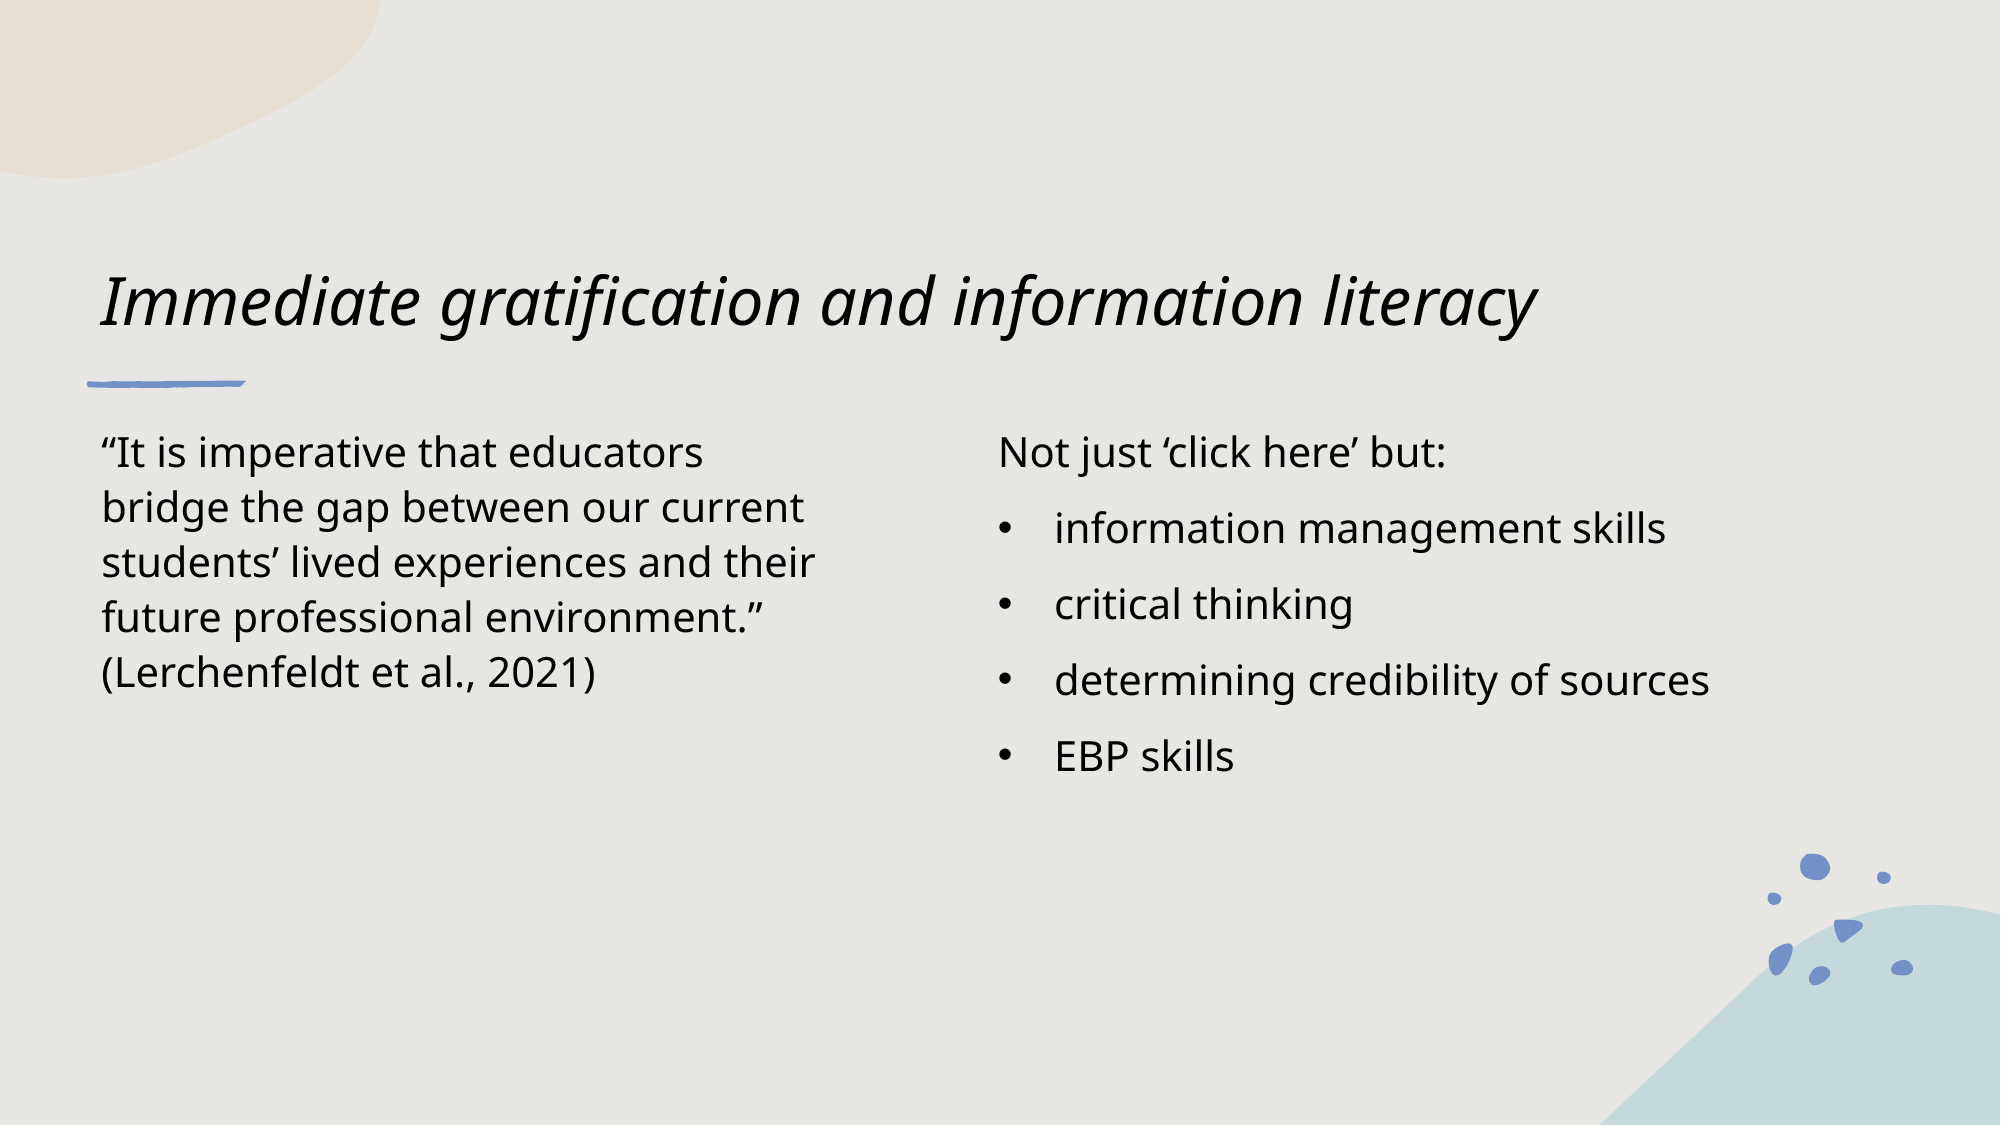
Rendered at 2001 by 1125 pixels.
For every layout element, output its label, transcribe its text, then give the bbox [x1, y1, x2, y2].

list Not just ‘click here’ but: information management skills critical thinking determining credibility of sources EBP skills [982, 413, 1740, 1014]
title Immediate gratification and information literacy [86, 129, 1740, 347]
list “It is imperative that educators bridge the gap between our current students’ lived experiences and their future professional environment.” (Lerchenfeldt et al., 2021) [86, 413, 849, 1014]
